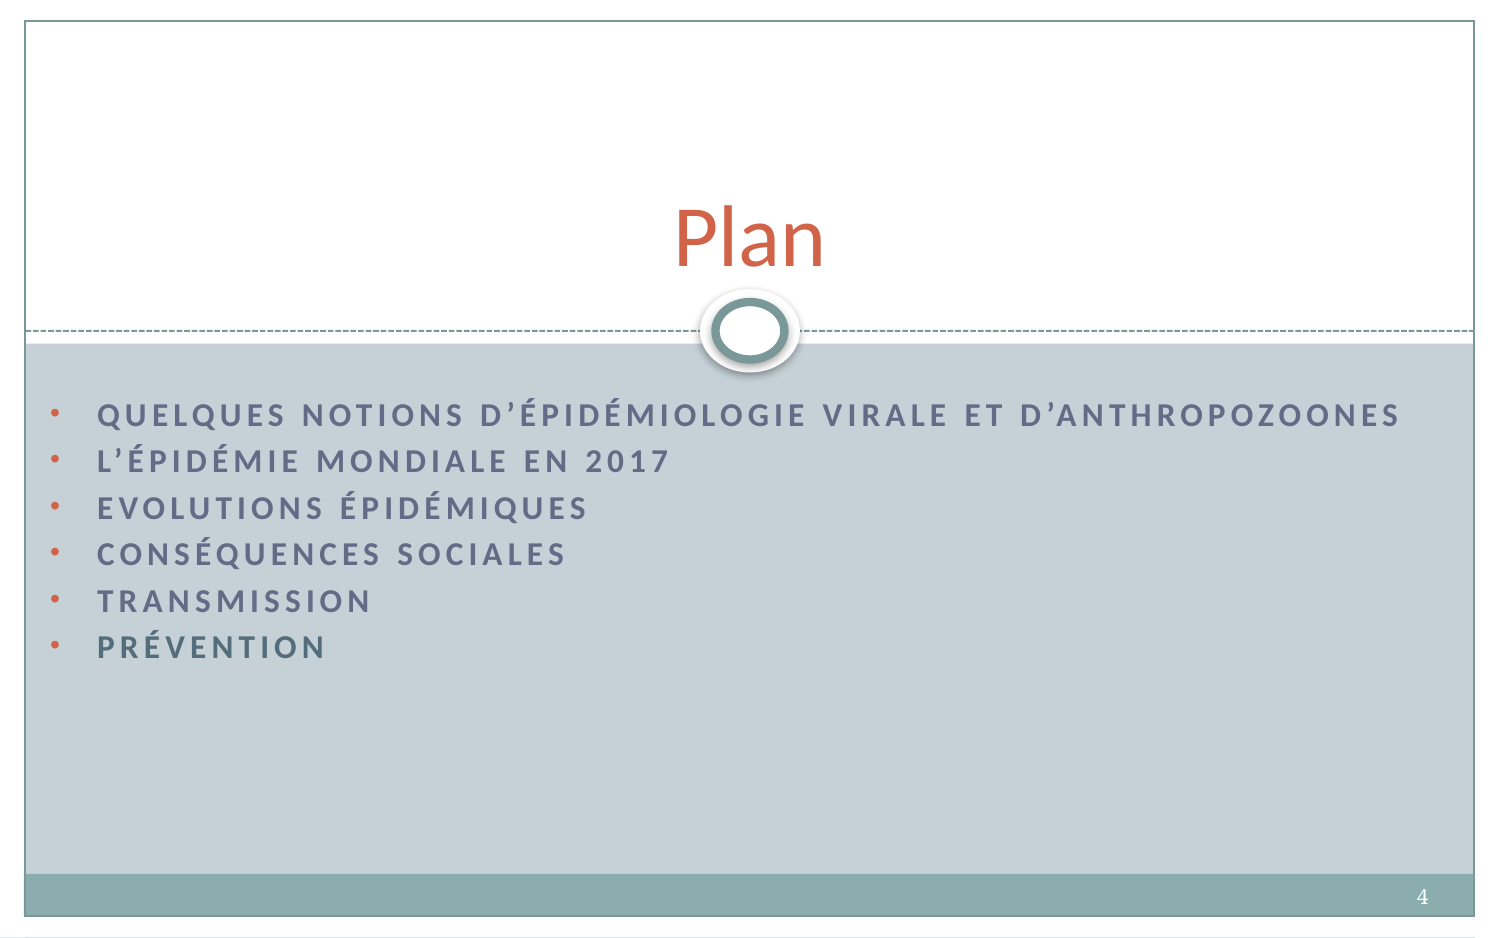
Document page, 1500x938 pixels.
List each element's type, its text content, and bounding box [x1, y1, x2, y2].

title Plan [112, 52, 1388, 292]
subtitle Quelques notions d’épidémiologie virale et d’anthropozoones l’épidémie mondiale en 2017 Evolutions épidémiques Conséquences sociales Transmission Prévention [35, 385, 1500, 849]
